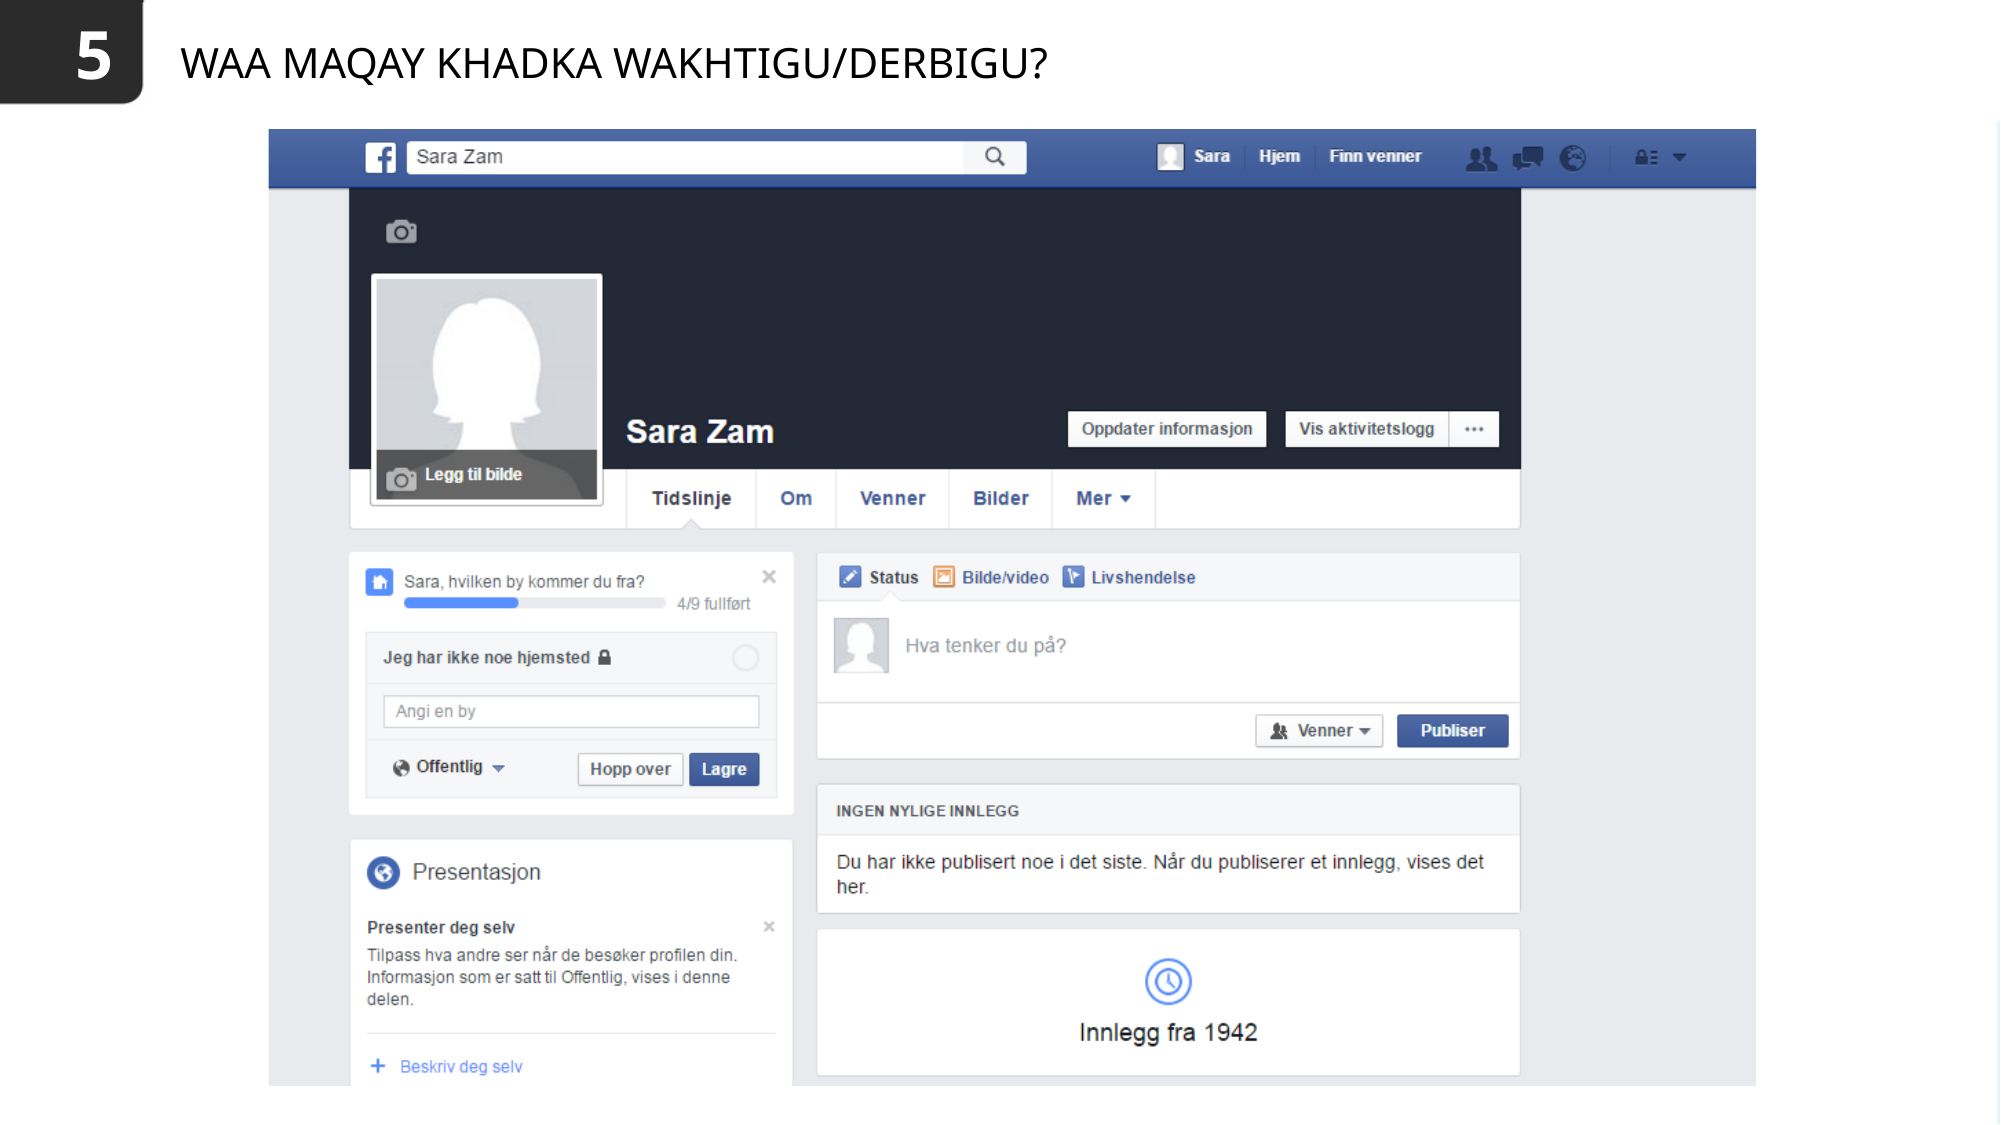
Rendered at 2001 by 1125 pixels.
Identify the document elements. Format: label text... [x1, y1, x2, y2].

title WAA MAQAY KHADKA WAKHTIGU/DERBIGU? [188, 34, 1864, 95]
picture [0, 0, 2000, 1124]
text_box 5 [60, 20, 188, 95]
